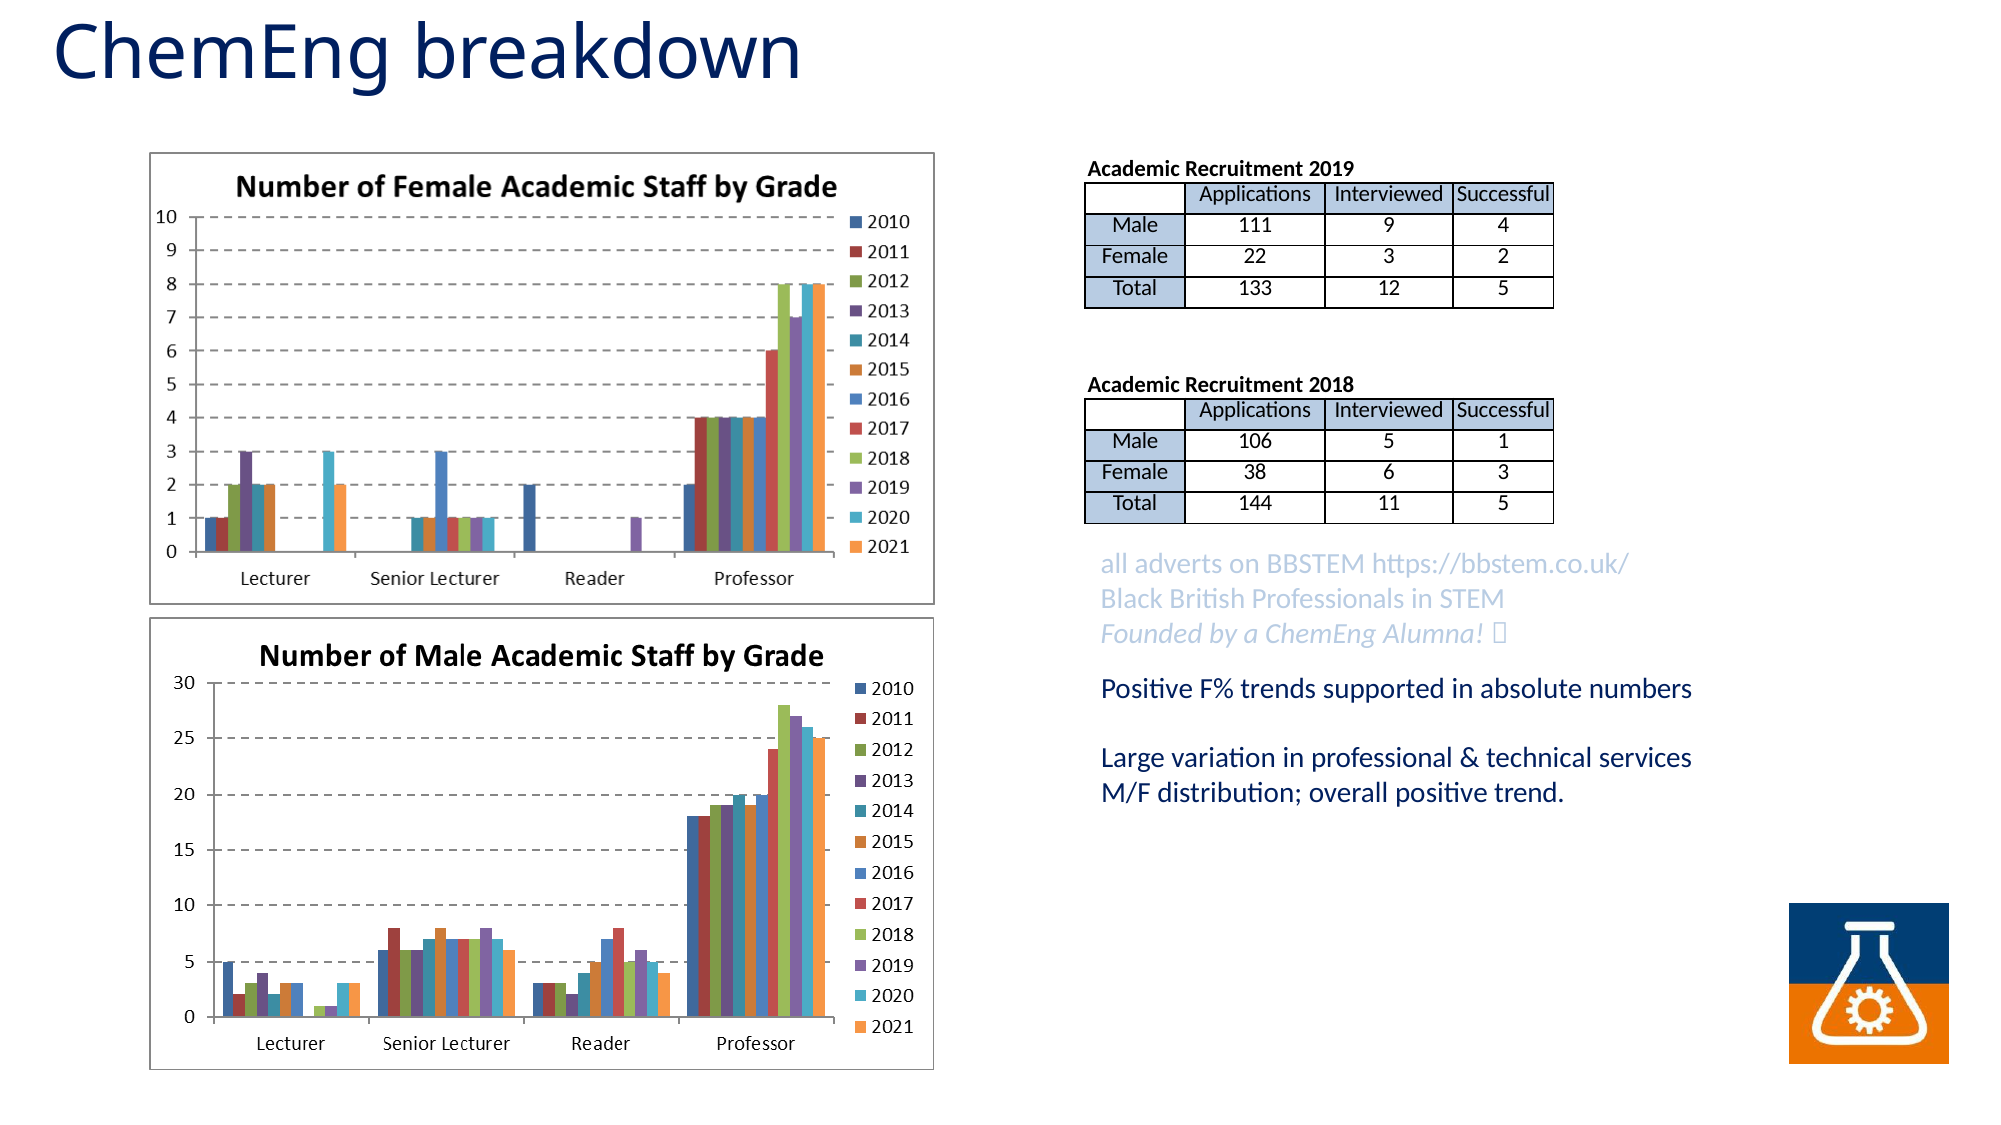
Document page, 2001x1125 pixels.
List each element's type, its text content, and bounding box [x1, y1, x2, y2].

table_cell Female [1086, 246, 1184, 276]
table_header Successful [1454, 184, 1553, 213]
table_cell 3 [1326, 246, 1452, 276]
table_cell Male [1086, 431, 1184, 460]
table_cell 133 [1186, 278, 1324, 307]
picture [148, 152, 935, 605]
table_cell 3 [1454, 462, 1553, 491]
table_cell Total [1086, 493, 1184, 523]
table_cell 12 [1326, 278, 1452, 307]
table_header Interviewed [1326, 184, 1452, 213]
table_cell 144 [1186, 493, 1324, 523]
text_box Academic Recruitment 2019 [1085, 151, 1359, 182]
table_cell 6 [1326, 462, 1452, 491]
table_cell 106 [1186, 431, 1324, 460]
table_cell 2 [1454, 246, 1553, 276]
table_header Interviewed [1326, 400, 1452, 429]
table_cell 22 [1186, 246, 1324, 276]
table_cell Female [1086, 462, 1184, 491]
table_cell 5 [1454, 278, 1553, 307]
table_header Applications [1186, 184, 1324, 213]
table_cell 11 [1326, 493, 1452, 523]
table_cell 9 [1326, 215, 1452, 245]
table_cell 4 [1454, 215, 1553, 245]
picture [148, 617, 935, 1071]
table_cell Total [1086, 278, 1184, 307]
text_box all adverts on BBSTEM https://bbstem.co.uk/ Black British Professionals in STEM Founded by a ChemEng Alumna!  Positive F% trends supported in absolute numbers Large variation in professional & technical services M/F distribution; overall positive trend. [1098, 541, 1699, 809]
table_cell 5 [1454, 493, 1553, 523]
title ChemEng breakdown [50, 1, 1431, 192]
picture [1788, 903, 1950, 1064]
text_box Academic Recruitment 2018 [1085, 367, 1359, 398]
table_cell 111 [1186, 215, 1324, 245]
table_header Successful [1454, 400, 1553, 429]
table_cell 1 [1454, 431, 1553, 460]
table_cell Male [1086, 215, 1184, 245]
table_header [1086, 400, 1184, 429]
table_header [1086, 184, 1184, 213]
table_cell 5 [1326, 431, 1452, 460]
table_header Applications [1186, 400, 1324, 429]
table_cell 38 [1186, 462, 1324, 491]
